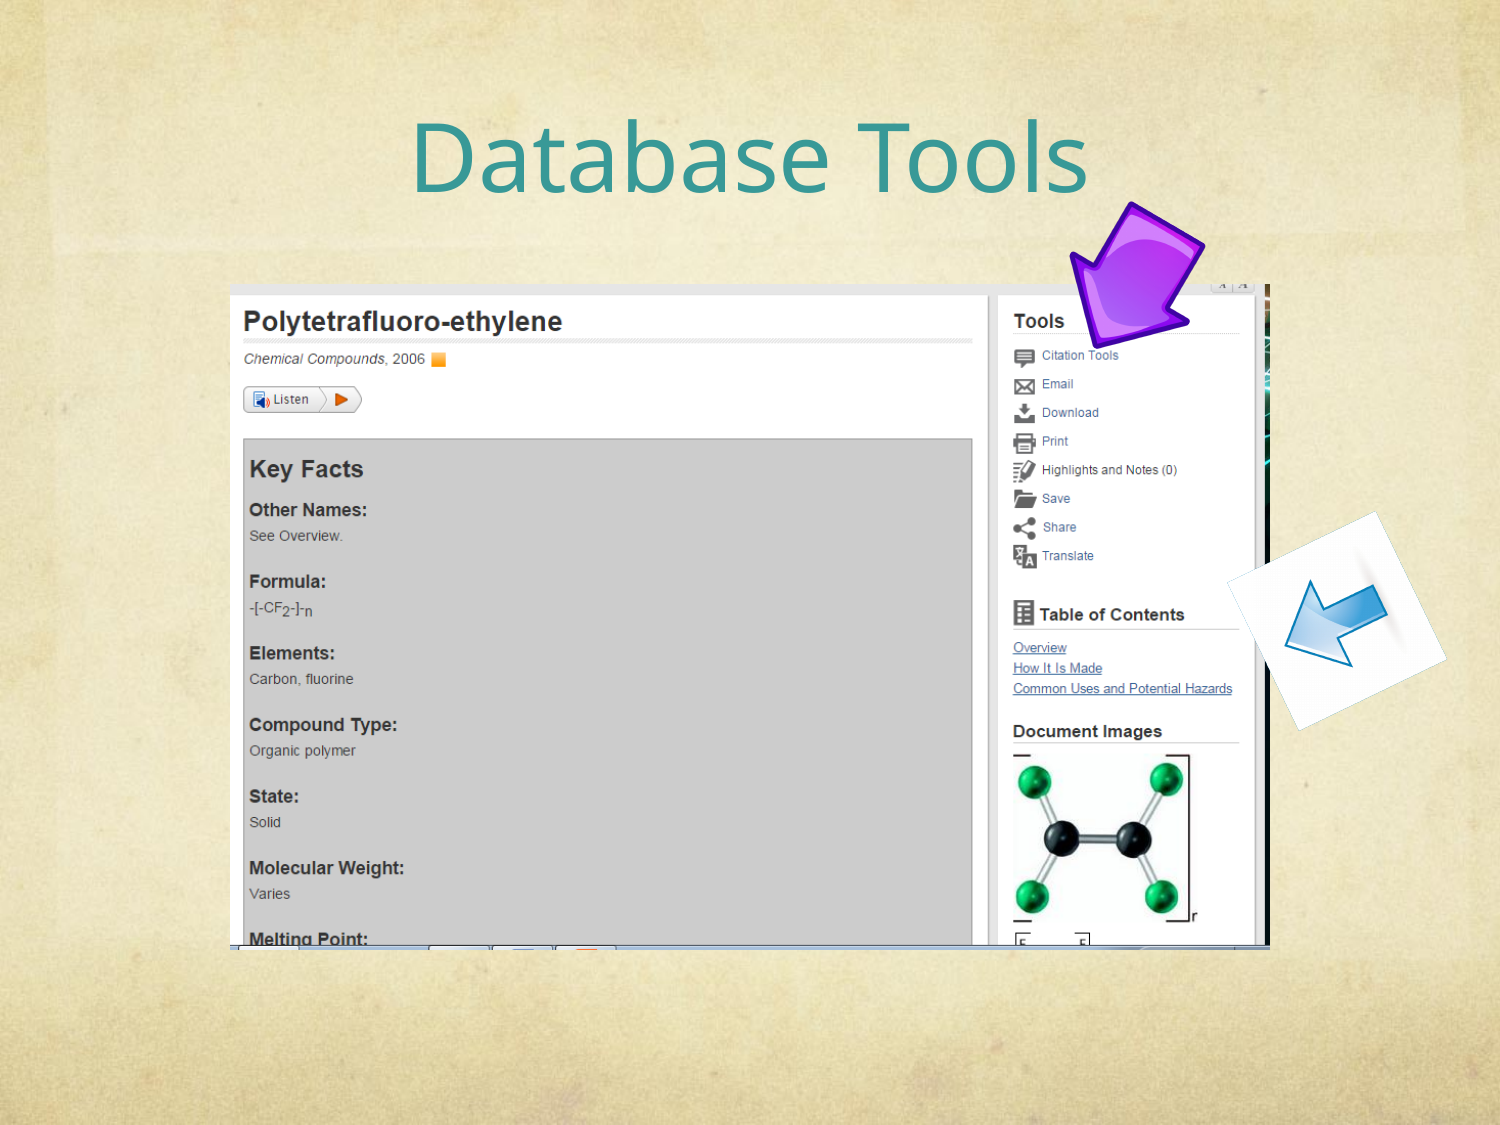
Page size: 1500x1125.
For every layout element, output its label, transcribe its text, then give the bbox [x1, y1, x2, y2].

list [229, 284, 1271, 951]
title Database Tools [149, 82, 1350, 226]
picture [0, 0, 1500, 1125]
